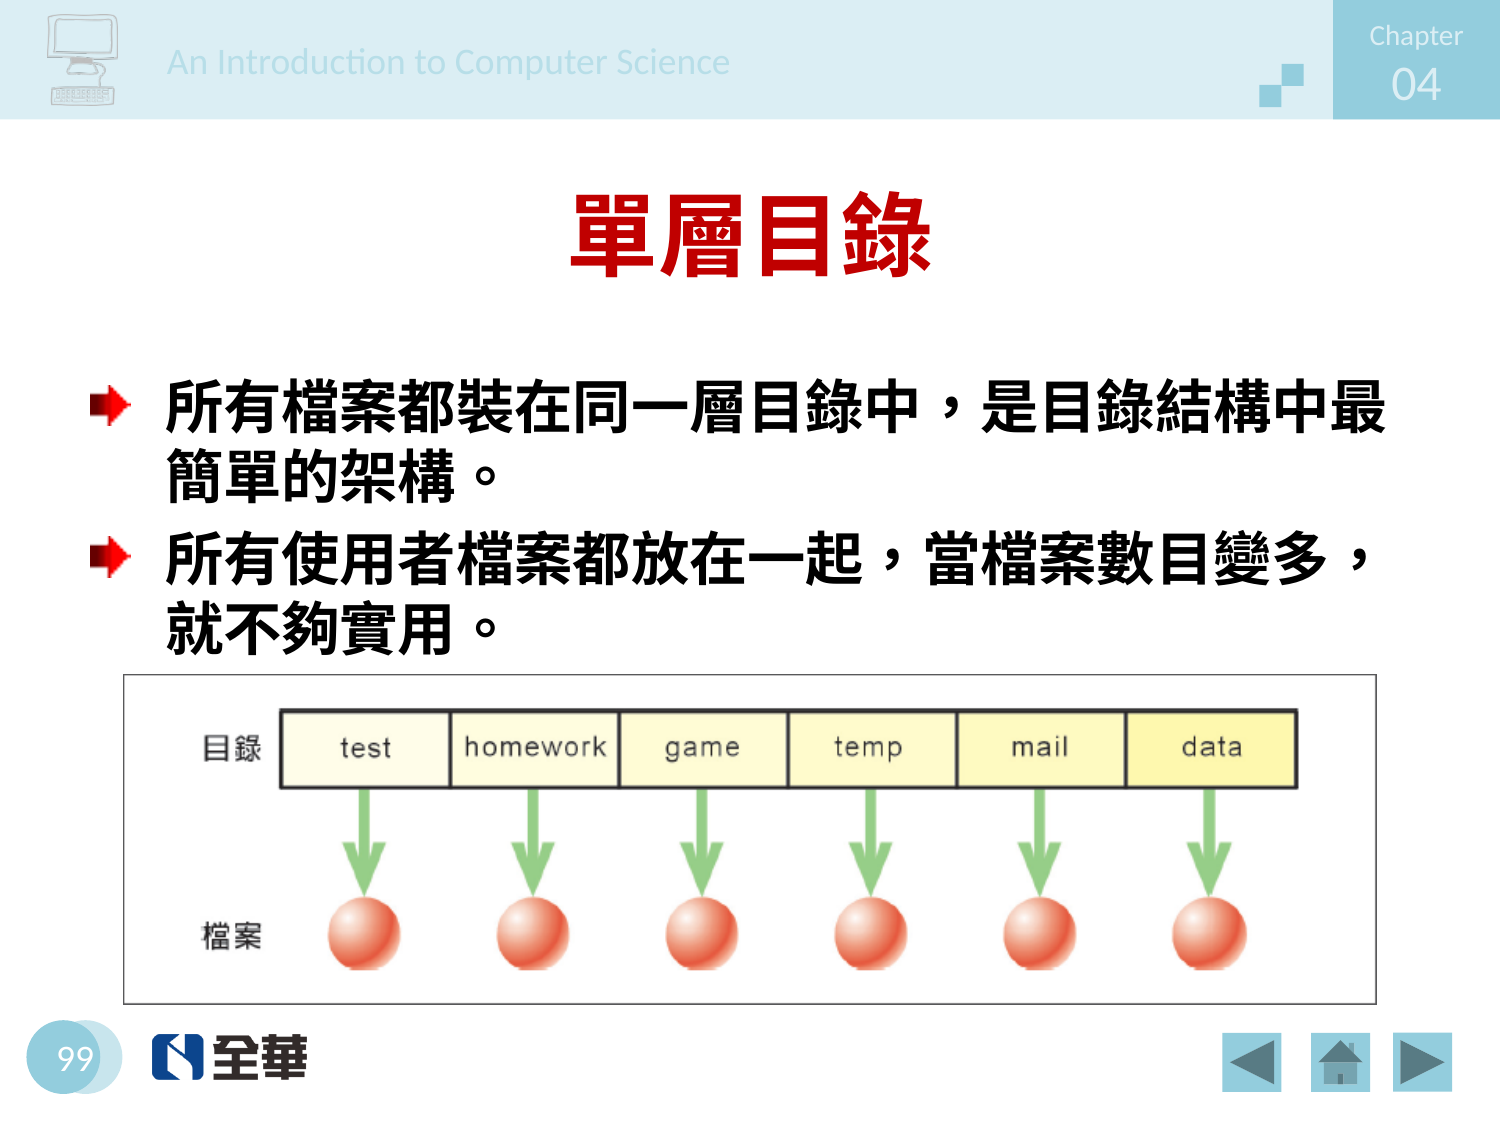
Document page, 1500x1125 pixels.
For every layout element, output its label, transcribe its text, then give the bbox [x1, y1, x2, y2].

picture [47, 14, 118, 106]
picture [90, 385, 131, 426]
title 單層目錄 [75, 138, 1425, 327]
picture [152, 1034, 307, 1080]
picture [123, 674, 1377, 1005]
list 所有檔案都裝在同一層目錄中，是目錄結構中最簡單的架構。 所有使用者檔案都放在一起，當檔案數目變多，就不夠實用。 [75, 363, 1425, 1005]
picture [90, 536, 131, 578]
